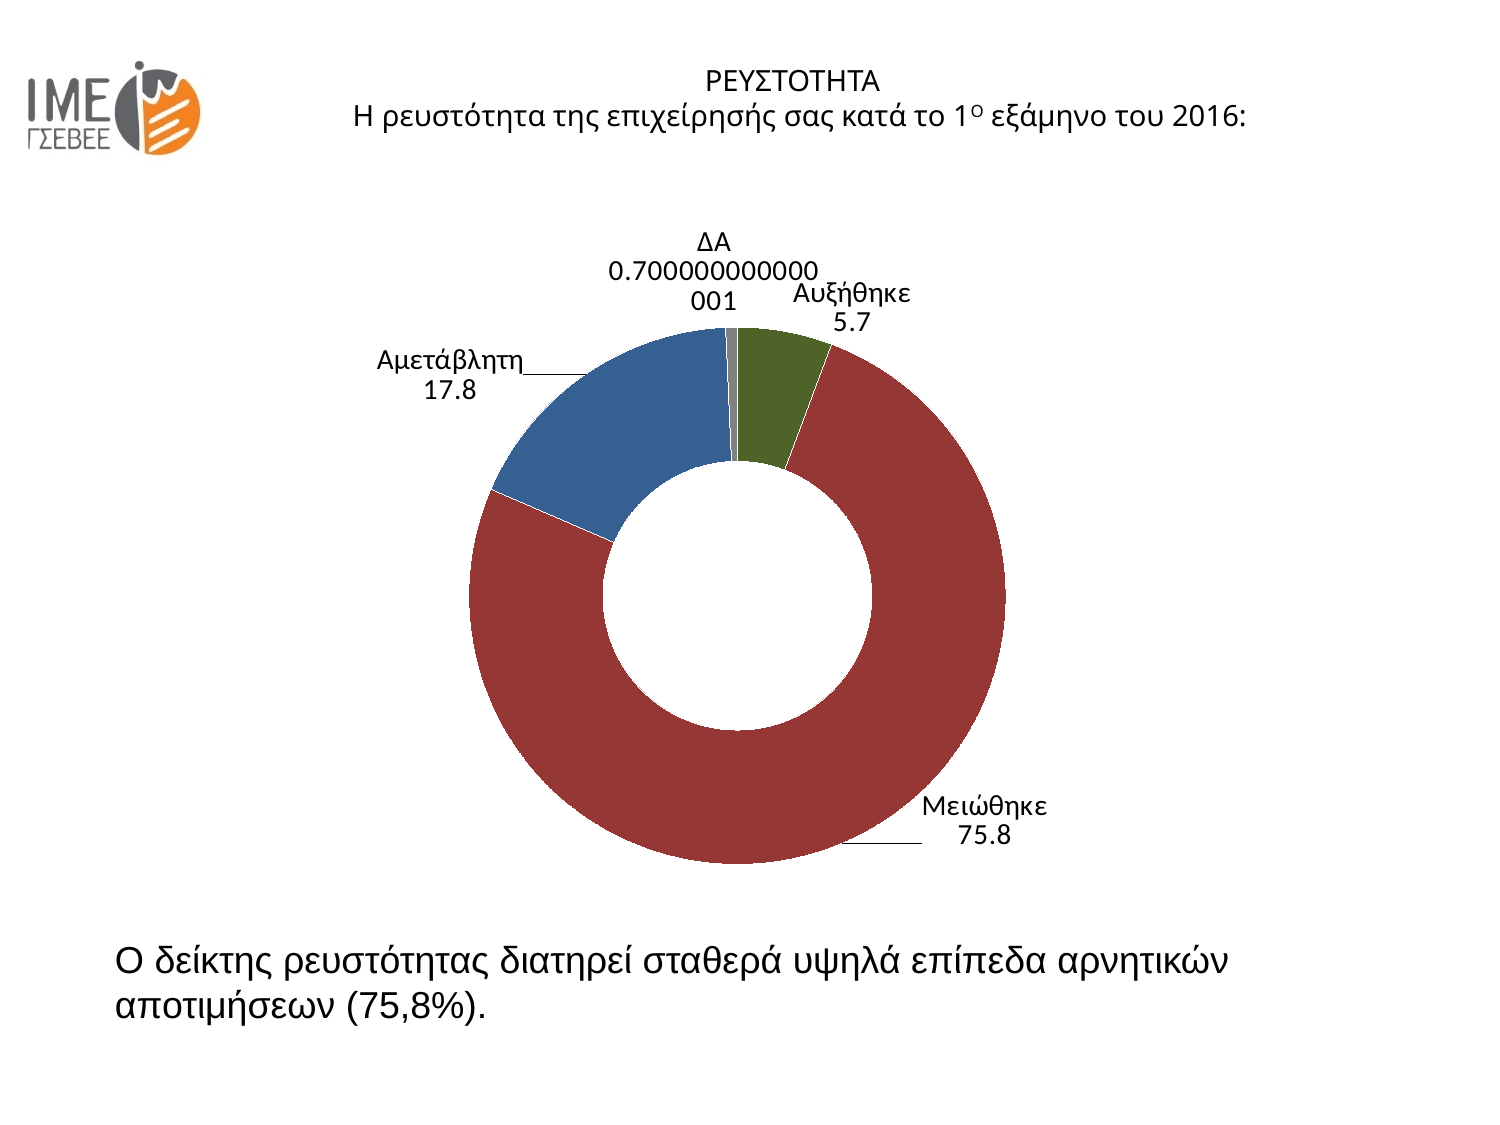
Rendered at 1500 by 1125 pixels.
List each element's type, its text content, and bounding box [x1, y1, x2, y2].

title ΡΕΥΣΤΟΤΗΤΑ Η ρευστότητα της επιχείρησής σας κατά το 1Ο εξάμηνο του 2016: [187, 54, 1406, 136]
chart [249, 228, 1251, 897]
text_box Ο δείκτης ρευστότητας διατηρεί σταθερά υψηλά επίπεδα αρνητικών αποτιμήσεων (75,8%). [100, 928, 1353, 1034]
picture [17, 44, 207, 177]
